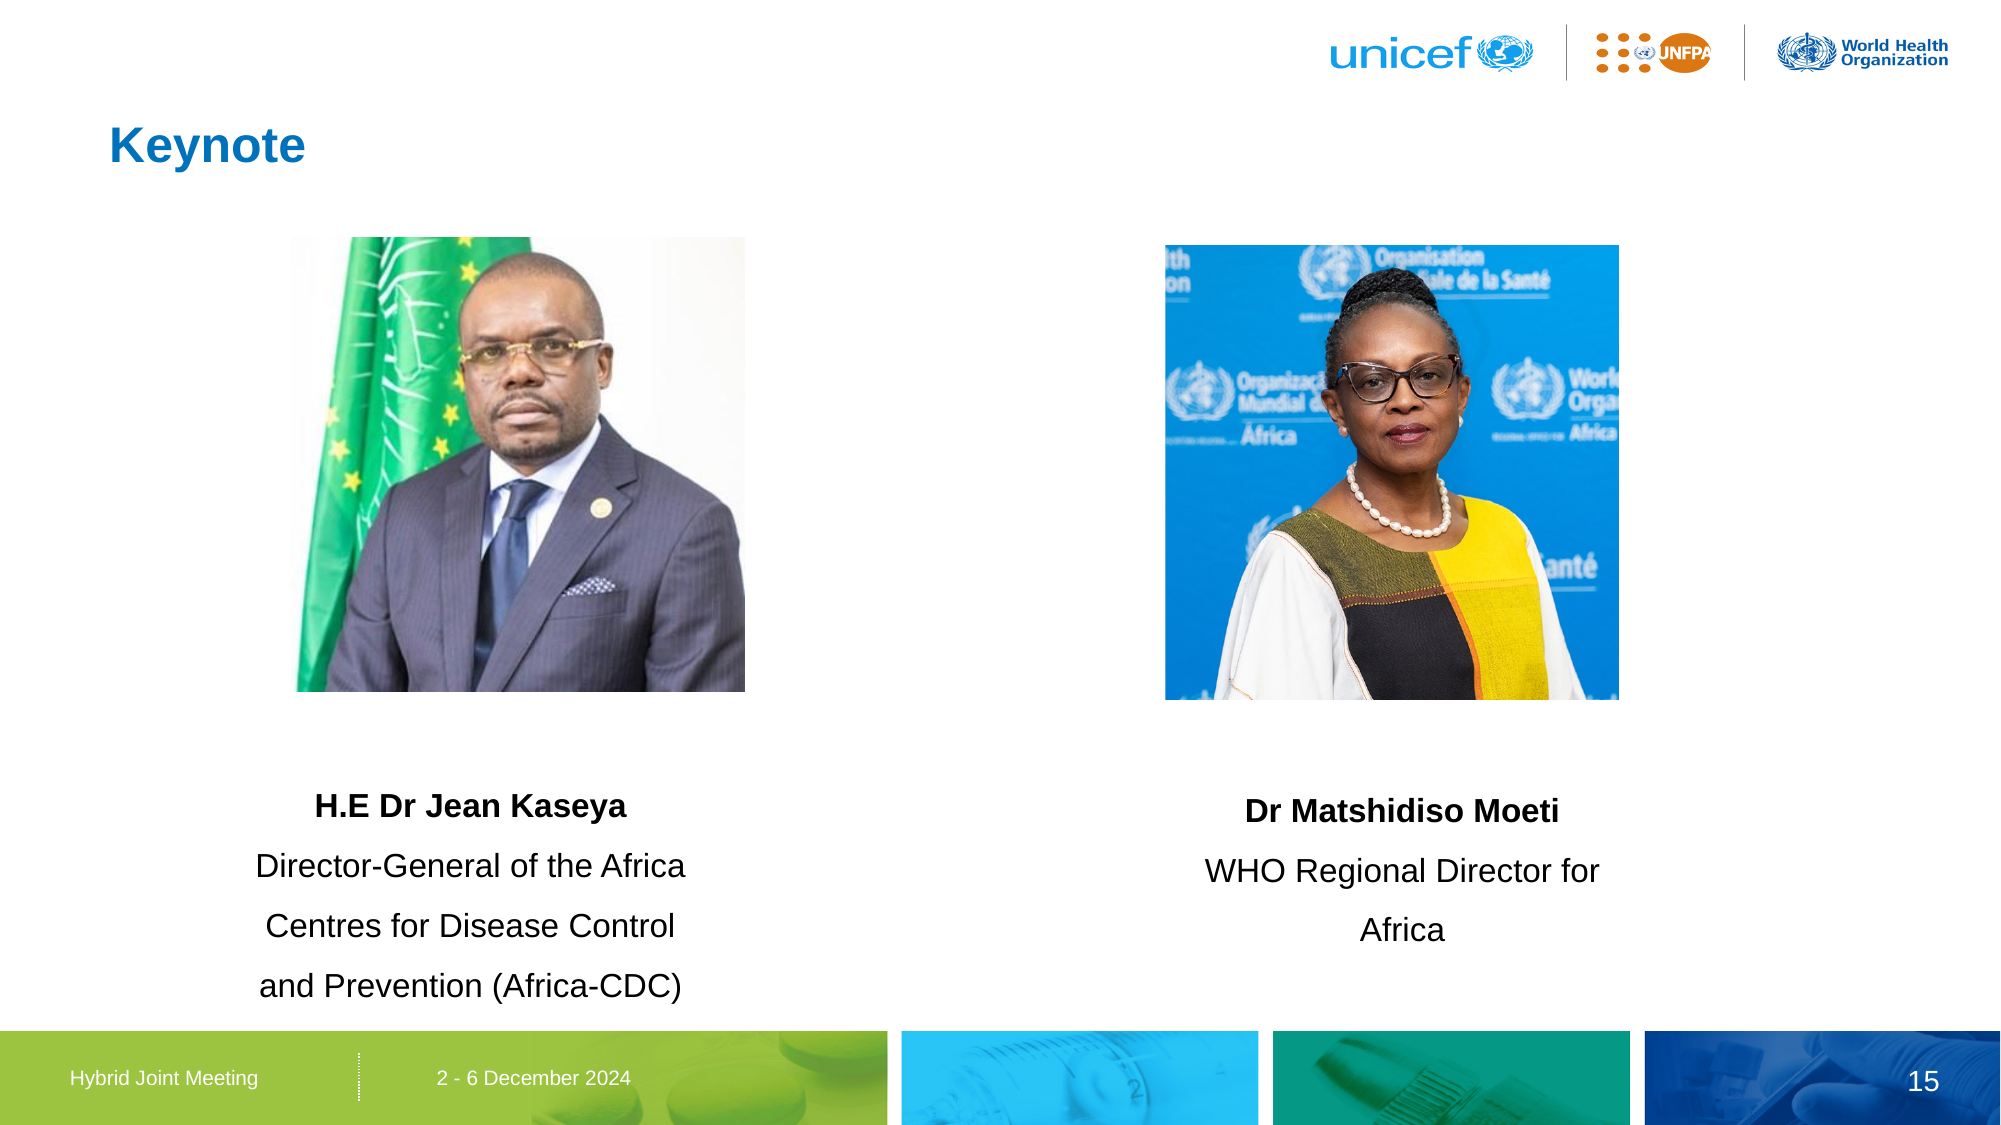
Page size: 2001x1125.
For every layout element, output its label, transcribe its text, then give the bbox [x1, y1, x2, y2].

title Keynote [94, 38, 1906, 246]
text_box Dr Matshidiso Moeti WHO Regional Director for Africa [1165, 761, 1640, 988]
slide_number 15 [1881, 1046, 1976, 1107]
list H.E Dr Jean Kaseya Director-General of the Africa Centres for Disease Control and Prevention (Africa-CDC) [233, 756, 709, 983]
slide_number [55, 1052, 827, 1101]
picture [0, 0, 2001, 1125]
